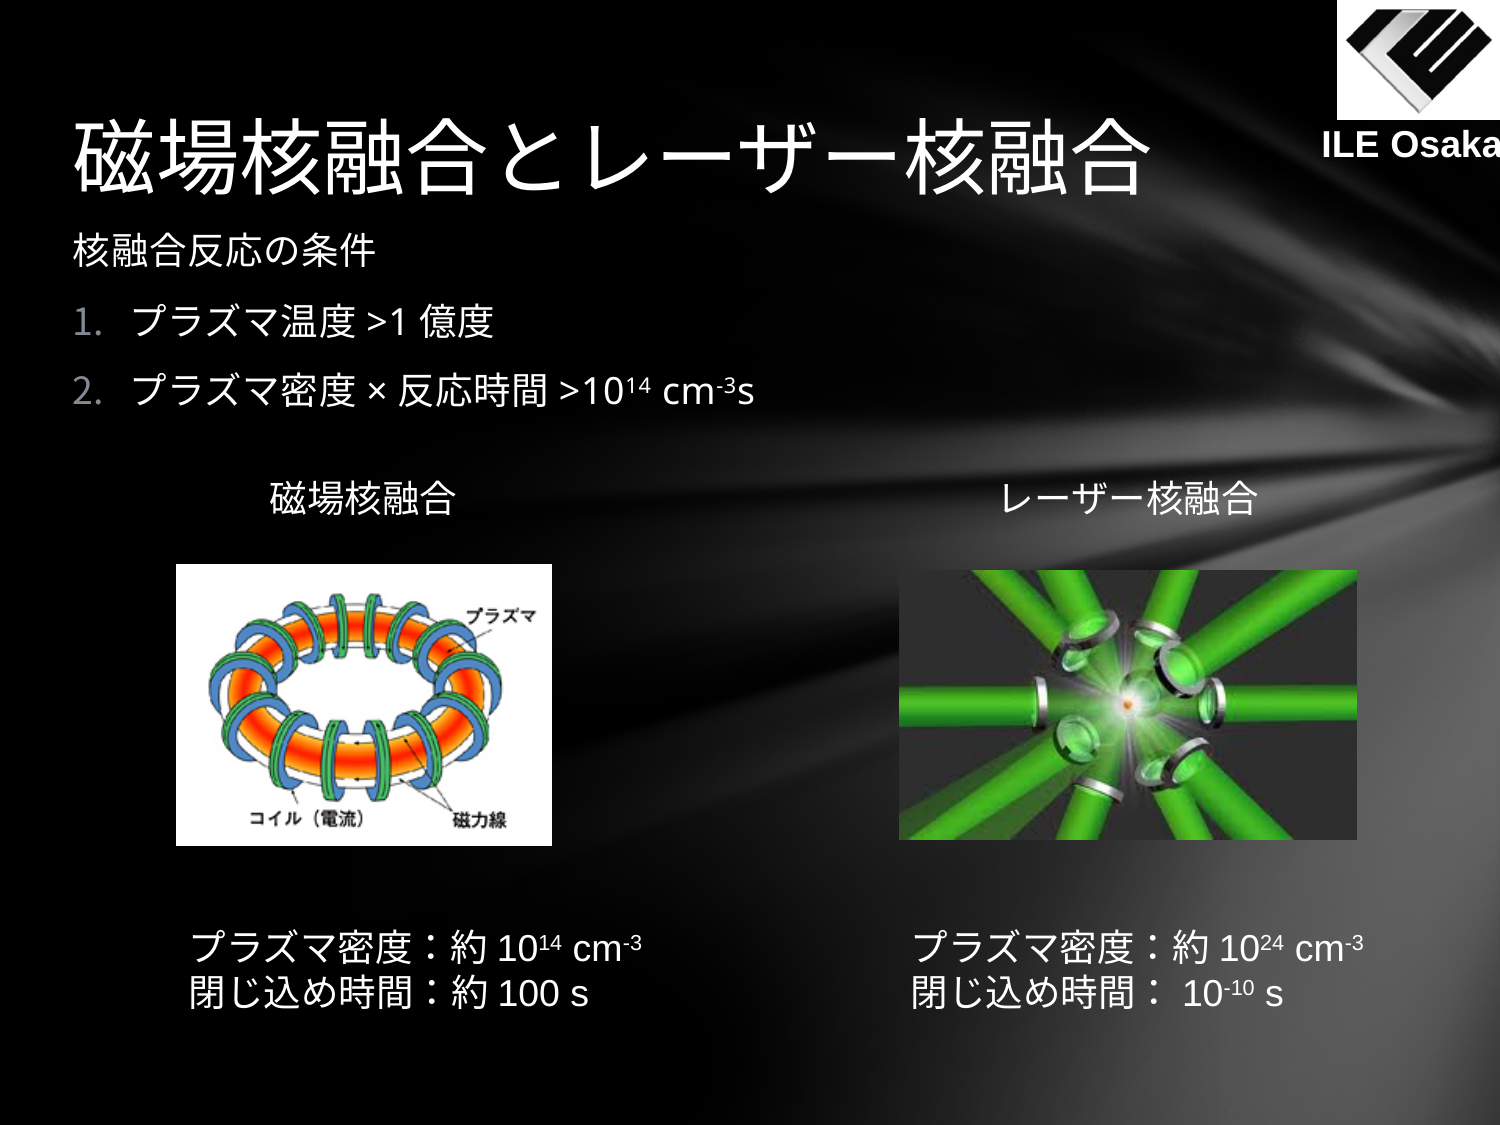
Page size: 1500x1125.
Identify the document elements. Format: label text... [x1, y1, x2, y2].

text_box プラズマ密度：約1014 cm-3 閉じ込め時間：約100 s [173, 916, 657, 1022]
picture [175, 564, 552, 847]
picture [1337, 0, 1500, 120]
text_box ILE Osaka [1305, 112, 1500, 173]
list 核融合反応の条件 プラズマ温度>1億度 プラズマ密度×反応時間>1014 cm-3s [57, 219, 1318, 425]
text_box プラズマ密度：約1024 cm-3 閉じ込め時間：10-10 s [895, 916, 1379, 1022]
text_box レーザー核融合 [982, 467, 1274, 528]
title 磁場核融合とレーザー核融合 [57, 37, 1318, 213]
picture [898, 570, 1358, 840]
text_box 磁場核融合 [255, 467, 473, 528]
